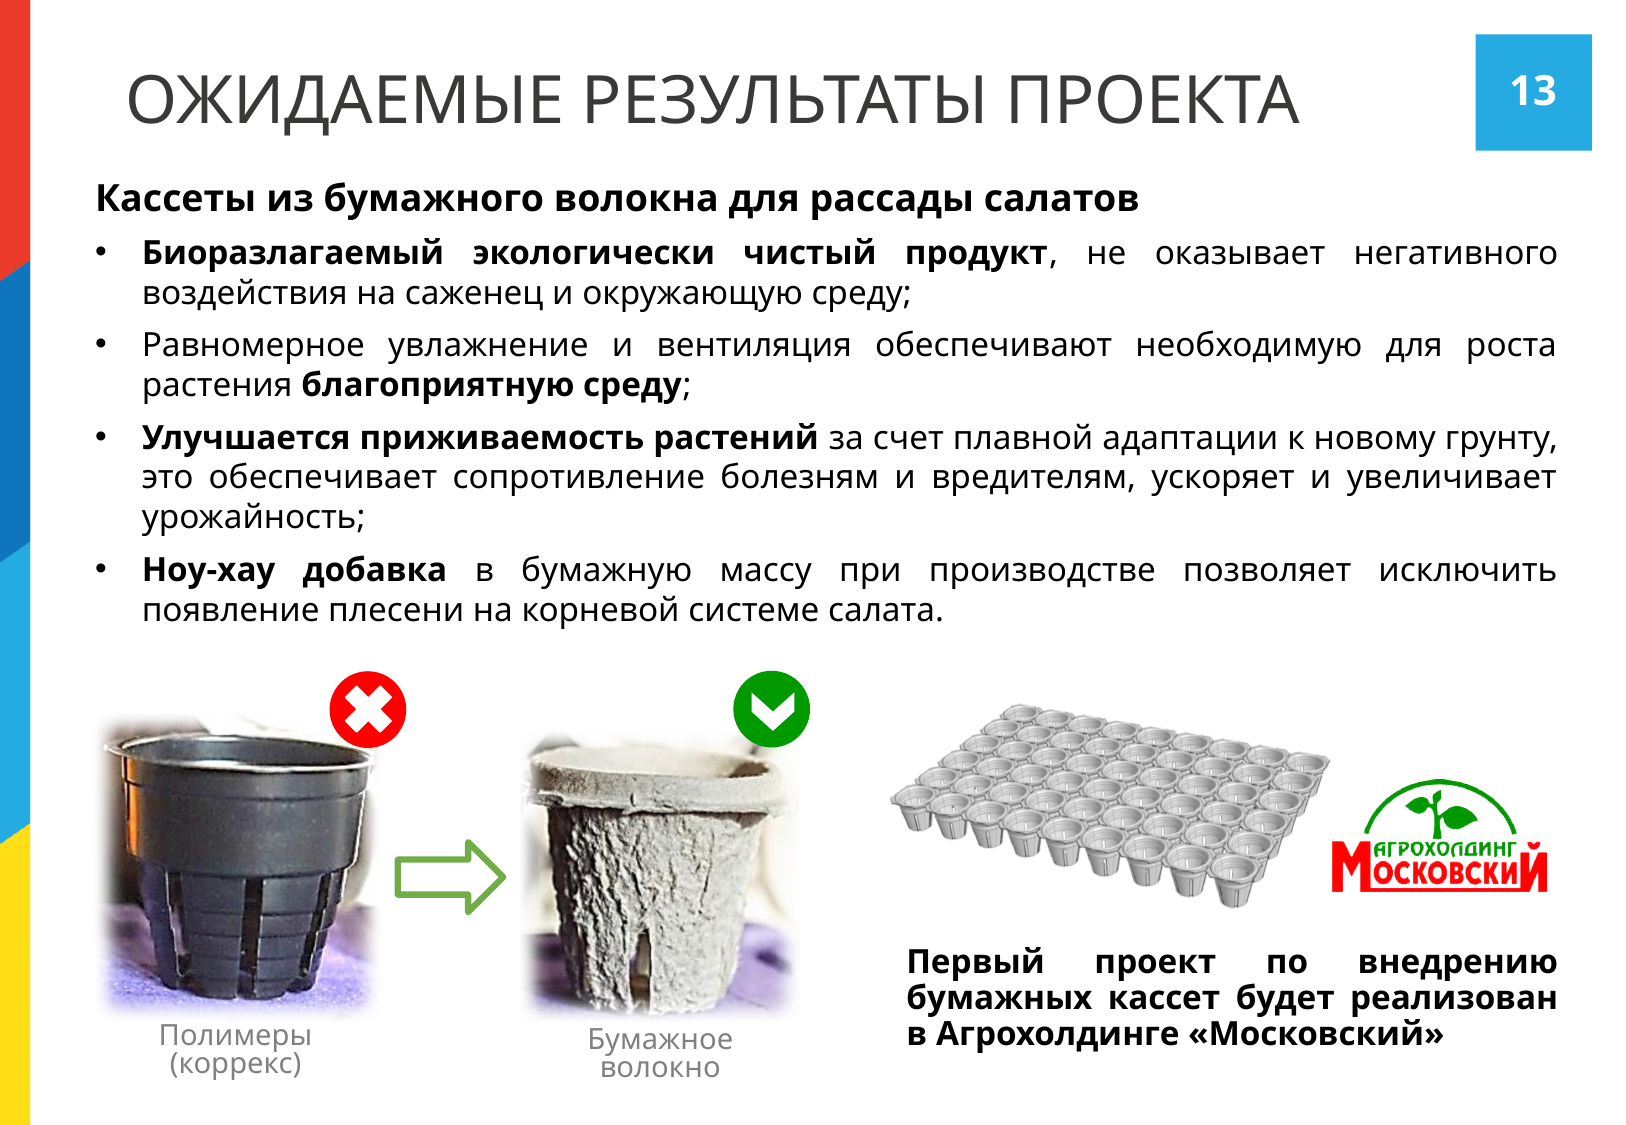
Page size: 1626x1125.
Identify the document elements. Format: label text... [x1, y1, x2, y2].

text_box Первый проект по внедрению бумажных кассет будет реализован в Агрохолдинге «Московский» [906, 944, 1560, 1053]
slide_number 13 [1475, 39, 1592, 146]
picture [0, 0, 1626, 1125]
text_box Полимеры (коррекс) [102, 1024, 369, 1087]
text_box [329, 671, 407, 748]
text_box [733, 670, 811, 748]
text_box Кассеты из бумажного волокна для рассады салатов Биоразлагаемый экологически чистый продукт, не оказывает негативного воздействия на саженец и окружающую среду; Равномерное увлажнение и вентиляция обеспечивают необходимую для роста растения благоприятную среду; Улучшается приживаемость растений за счет плавной адаптации к новому грунту, это обеспечивает сопротивление болезням и вредителям, ускоряет и увеличивает урожайность; Ноу-хау добавка в бумажную массу при производстве позволяет исключить появление плесени на корневой системе салата. [80, 166, 1574, 643]
title ОЖИДАЕМЫЕ РЕЗУЛЬТАТЫ ПРОЕКТА [110, 0, 1445, 166]
text_box [397, 842, 504, 913]
text_box Бумажное волокно [527, 1024, 794, 1091]
